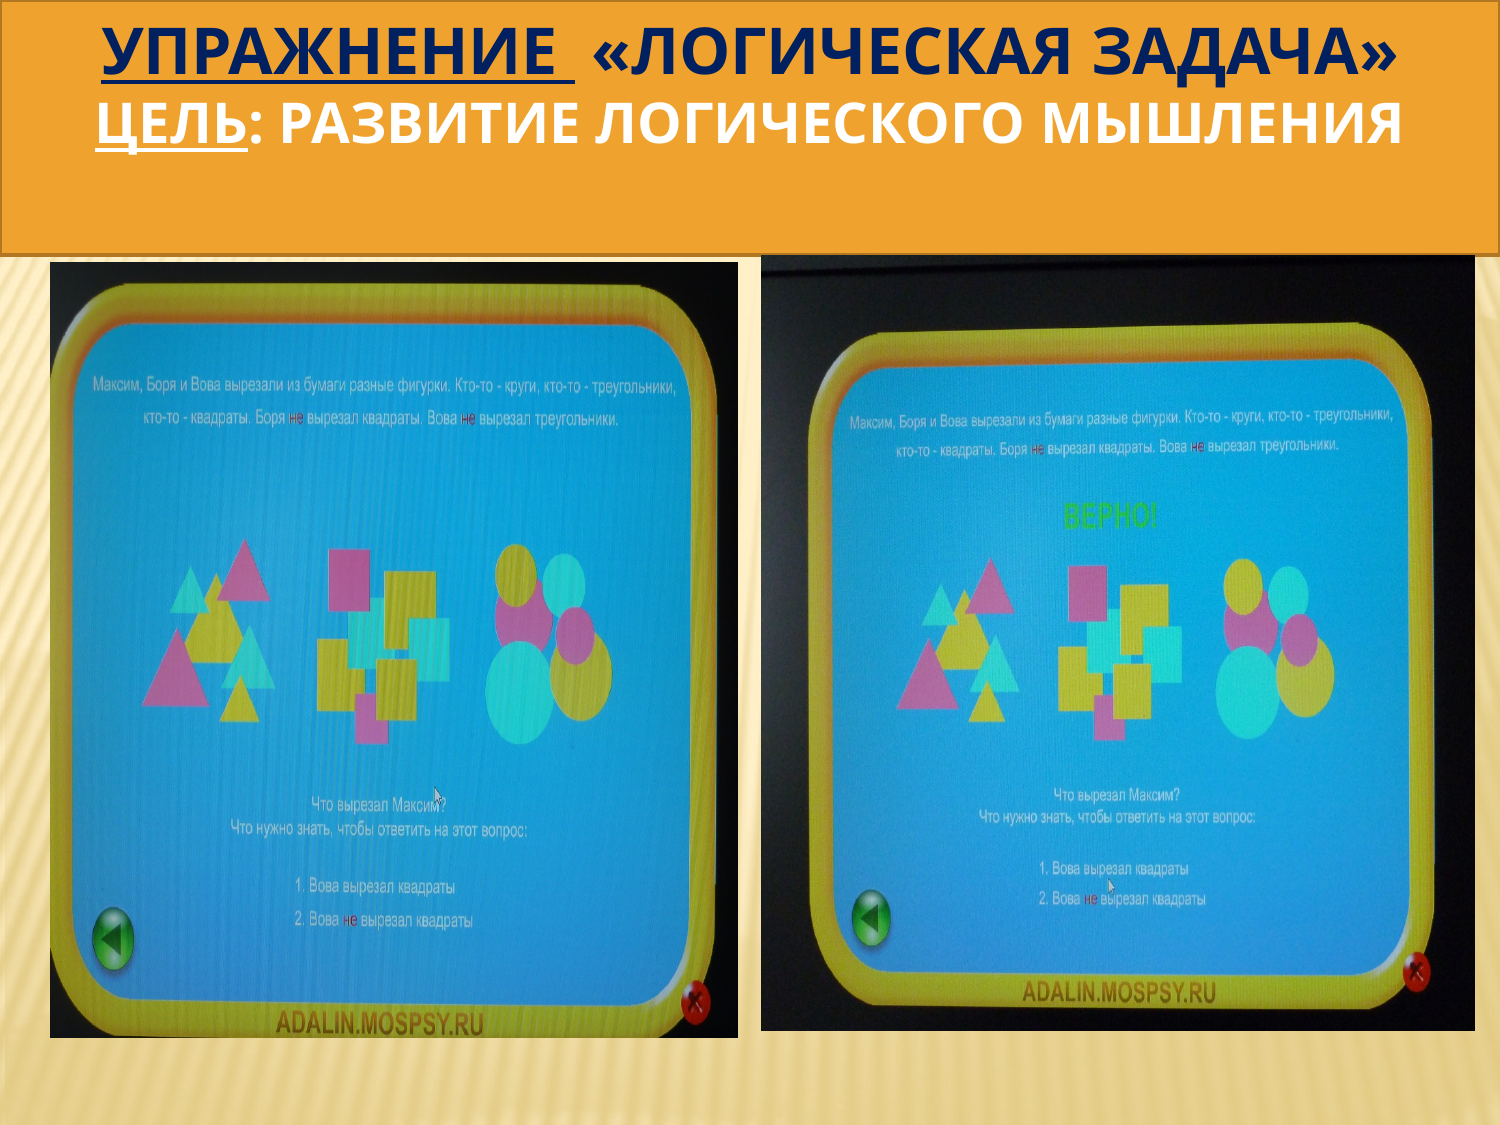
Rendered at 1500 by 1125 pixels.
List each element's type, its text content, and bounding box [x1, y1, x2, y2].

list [761, 255, 1475, 1031]
title Упражнение «Логическая задача» Цель: развитие логического мышления [0, 0, 1500, 257]
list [49, 262, 738, 1038]
